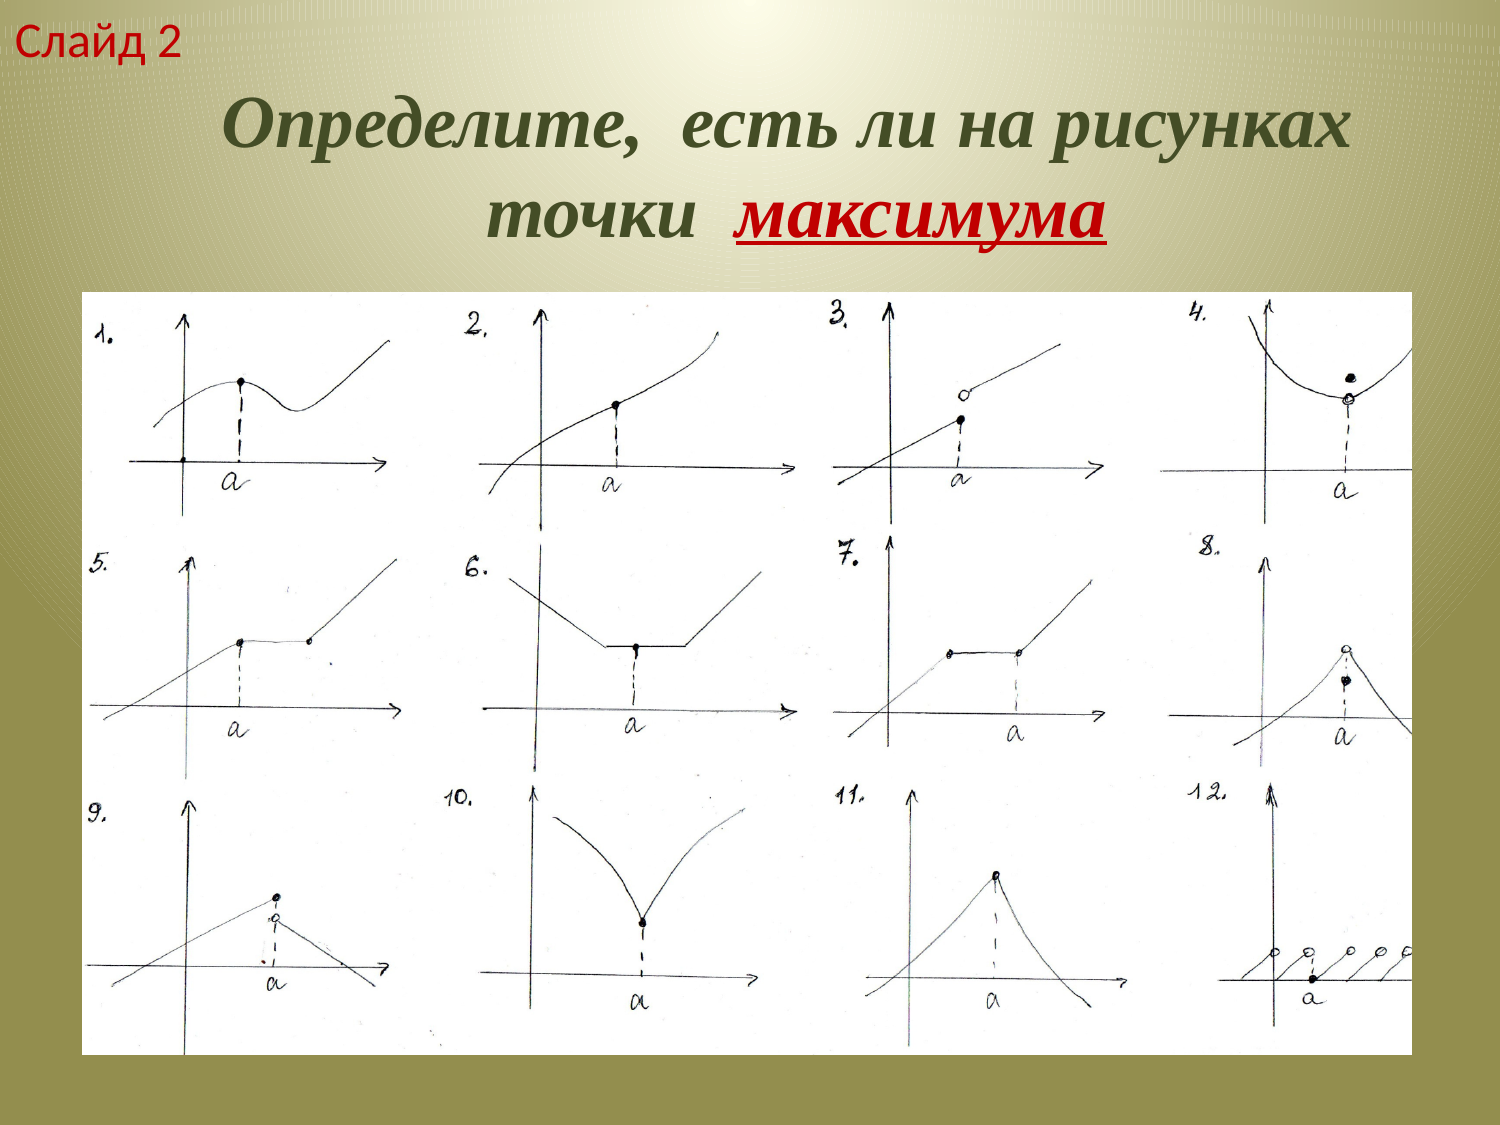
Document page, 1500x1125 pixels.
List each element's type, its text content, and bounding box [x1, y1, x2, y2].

text_box Слайд 2 [0, 0, 211, 75]
title Определите, есть ли на рисунках точки максимума [93, 0, 1500, 235]
picture [81, 292, 1413, 1055]
